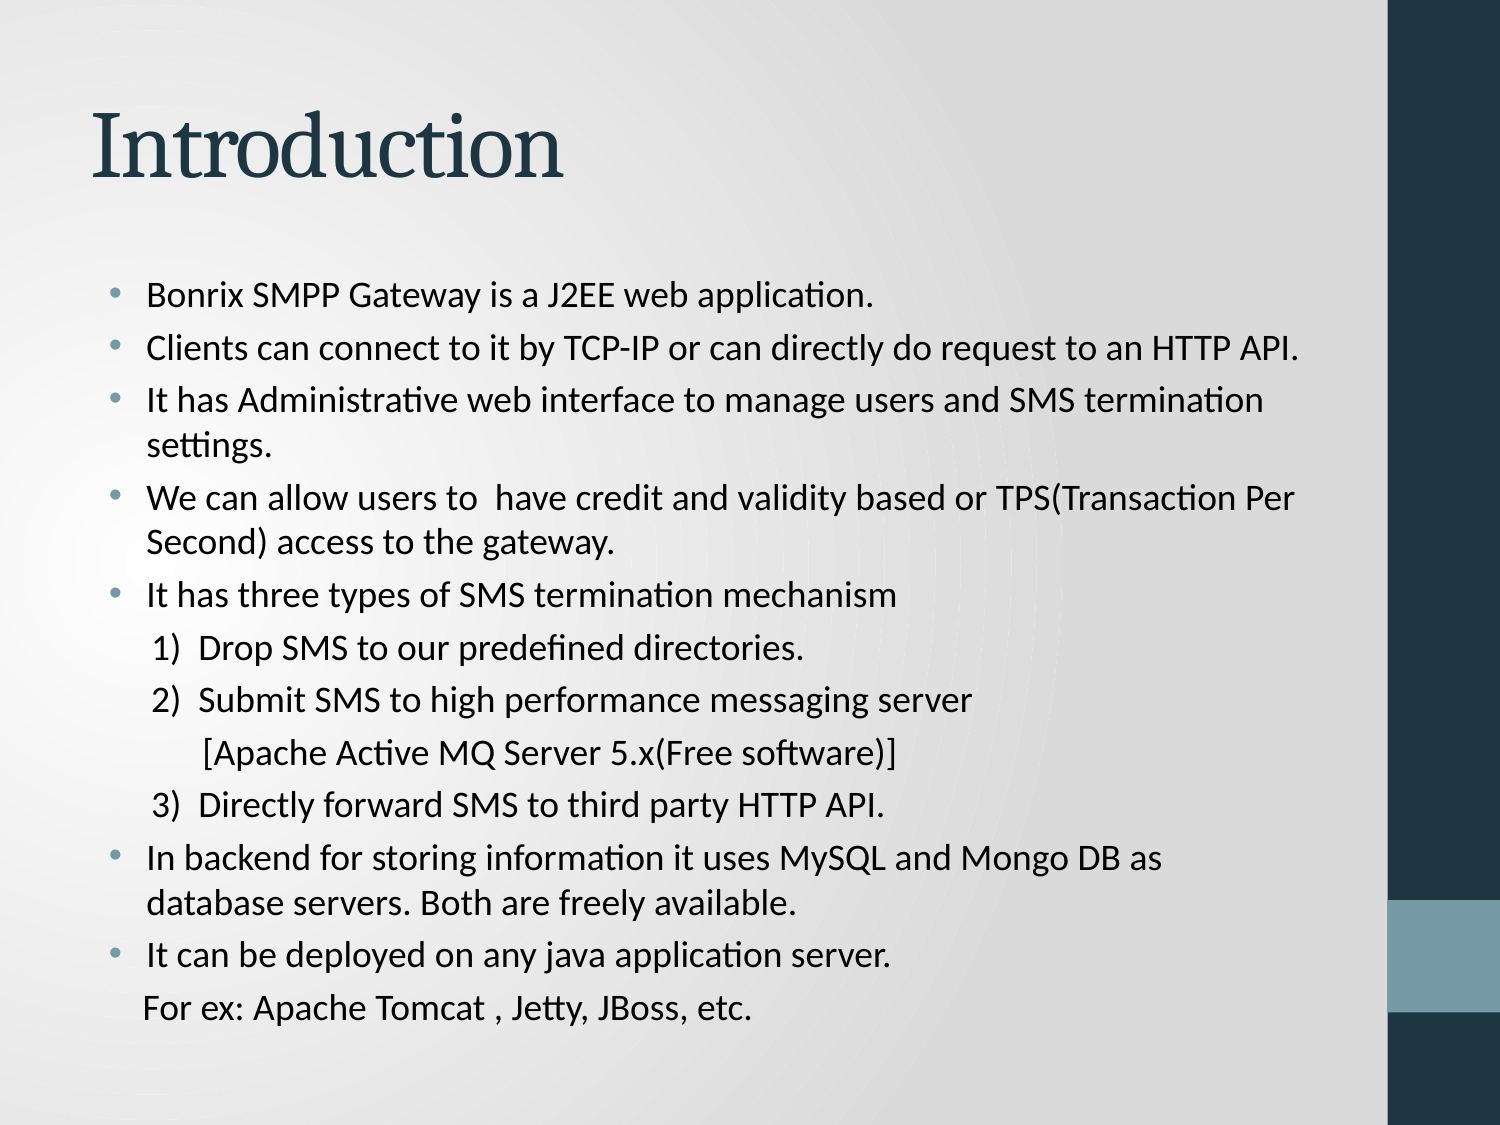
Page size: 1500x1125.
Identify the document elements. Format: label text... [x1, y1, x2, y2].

title Introduction [75, 45, 1325, 233]
list Bonrix SMPP Gateway is a J2EE web application. Clients can connect to it by TCP-IP or can directly do request to an HTTP API. It has Administrative web interface to manage users and SMS termination settings. We can allow users to have credit and validity based or TPS(Transaction Per Second) access to the gateway. It has three types of SMS termination mechanism 1) Drop SMS to our predefined directories. 2) Submit SMS to high performance messaging server [Apache Active MQ Server 5.x(Free software)] 3) Directly forward SMS to third party HTTP API. In backend for storing information it uses MySQL and Mongo DB as database servers. Both are freely available. It can be deployed on any java application server. For ex: Apache Tomcat , Jetty, JBoss, etc. [75, 262, 1325, 1050]
